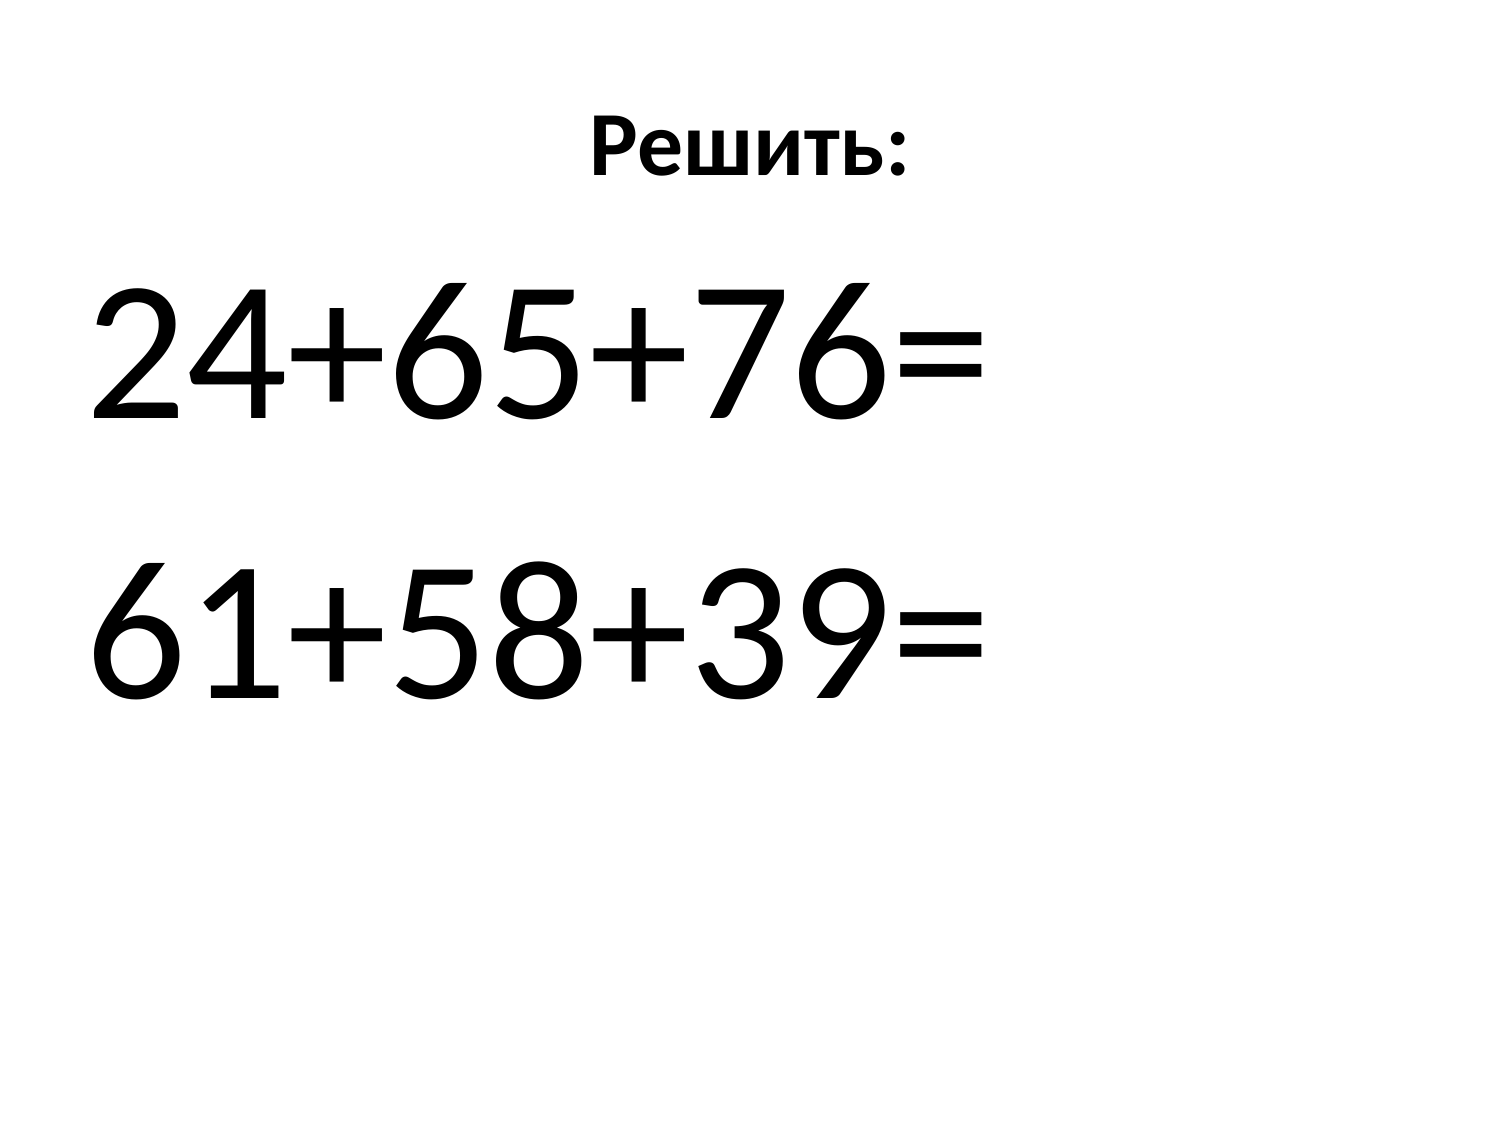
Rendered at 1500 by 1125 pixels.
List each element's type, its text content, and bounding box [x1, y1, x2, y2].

title Решить: [75, 45, 1425, 233]
list 24+65+76= 61+58+39= [70, 210, 1421, 954]
